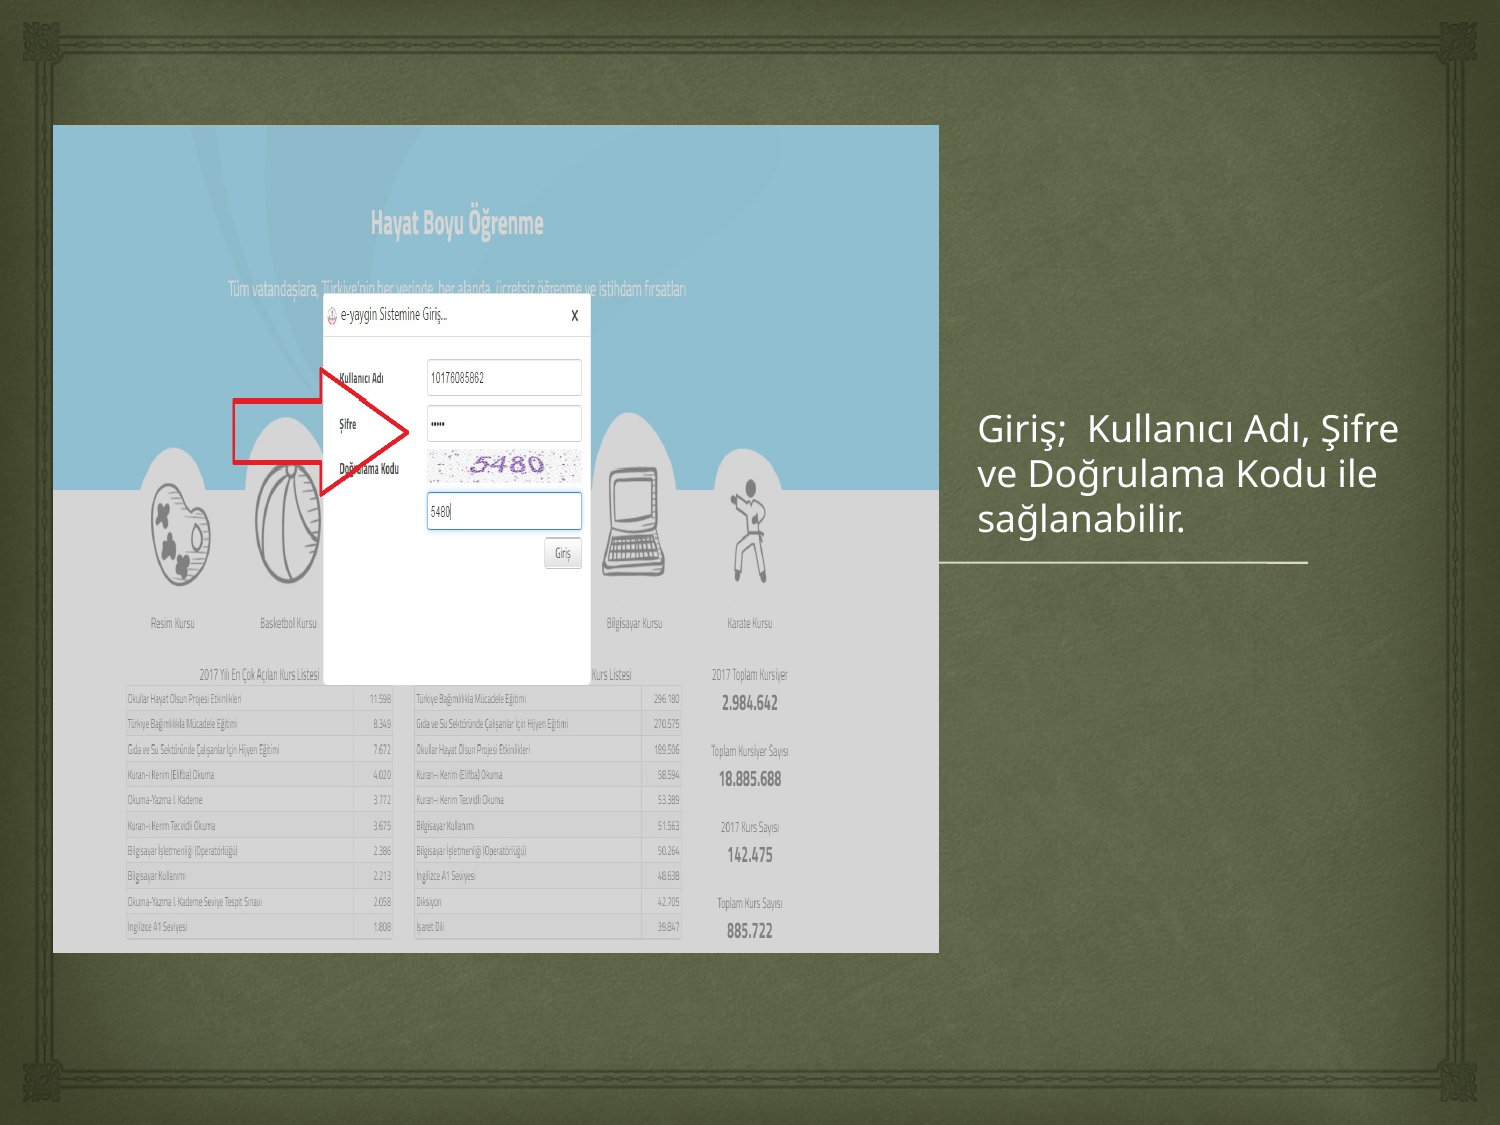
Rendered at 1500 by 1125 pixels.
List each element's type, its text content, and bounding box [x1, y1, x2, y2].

text_box Giriş; Kullanıcı Adı, Şifre ve Doğrulama Kodu ile sağlanabilir. [962, 398, 1471, 548]
picture [0, 0, 1500, 1125]
